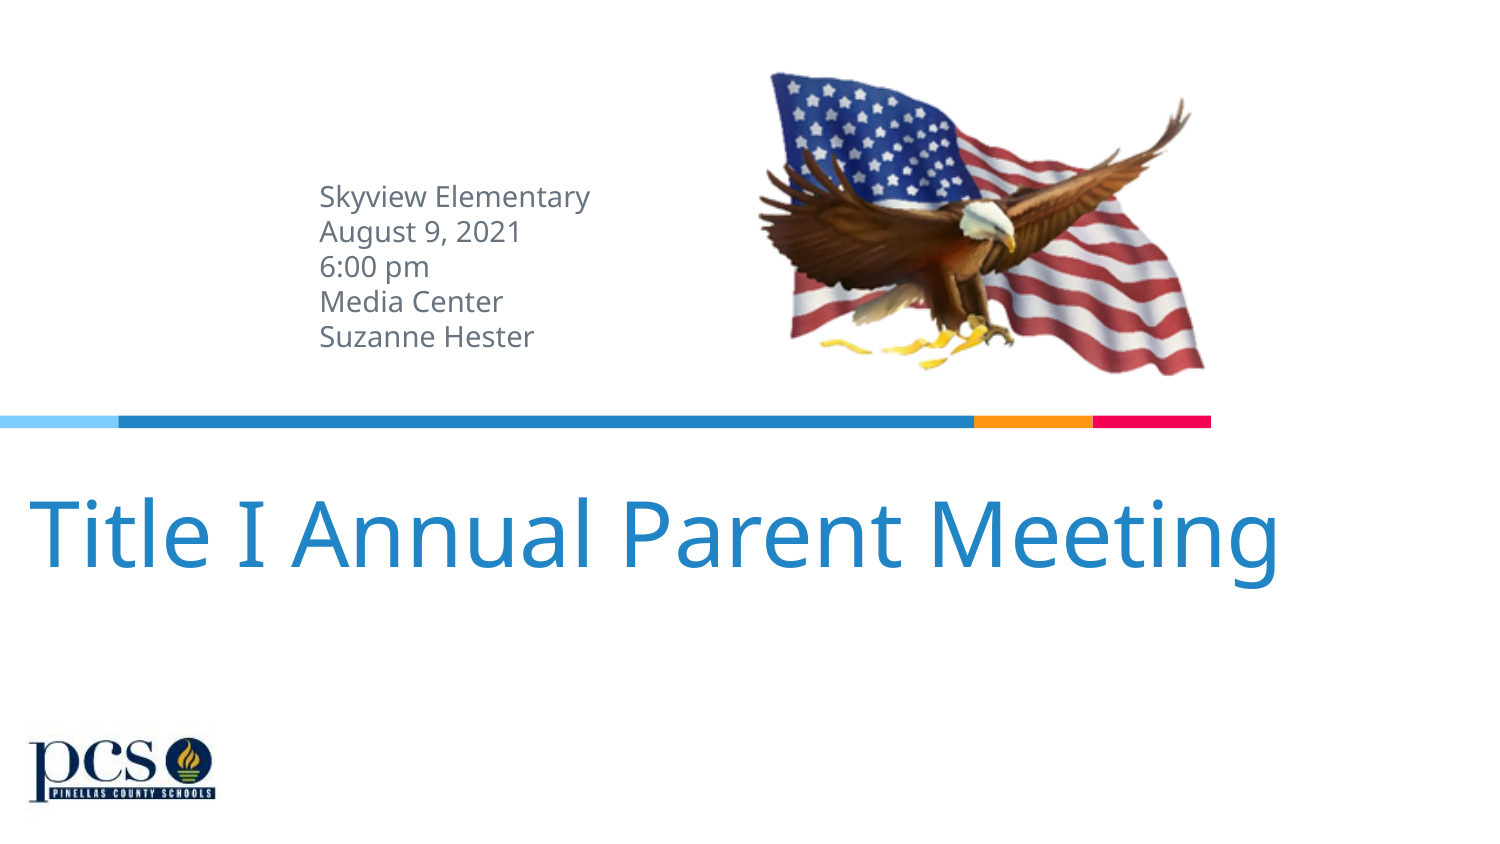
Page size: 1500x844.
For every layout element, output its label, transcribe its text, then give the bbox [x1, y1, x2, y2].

text_box Skyview Elementary August 9, 2021 6:00 pm Media Center Suzanne Hester [304, 171, 679, 361]
title Title I Annual Parent Meeting [14, 461, 1300, 652]
picture [25, 725, 220, 819]
picture [758, 57, 1210, 397]
